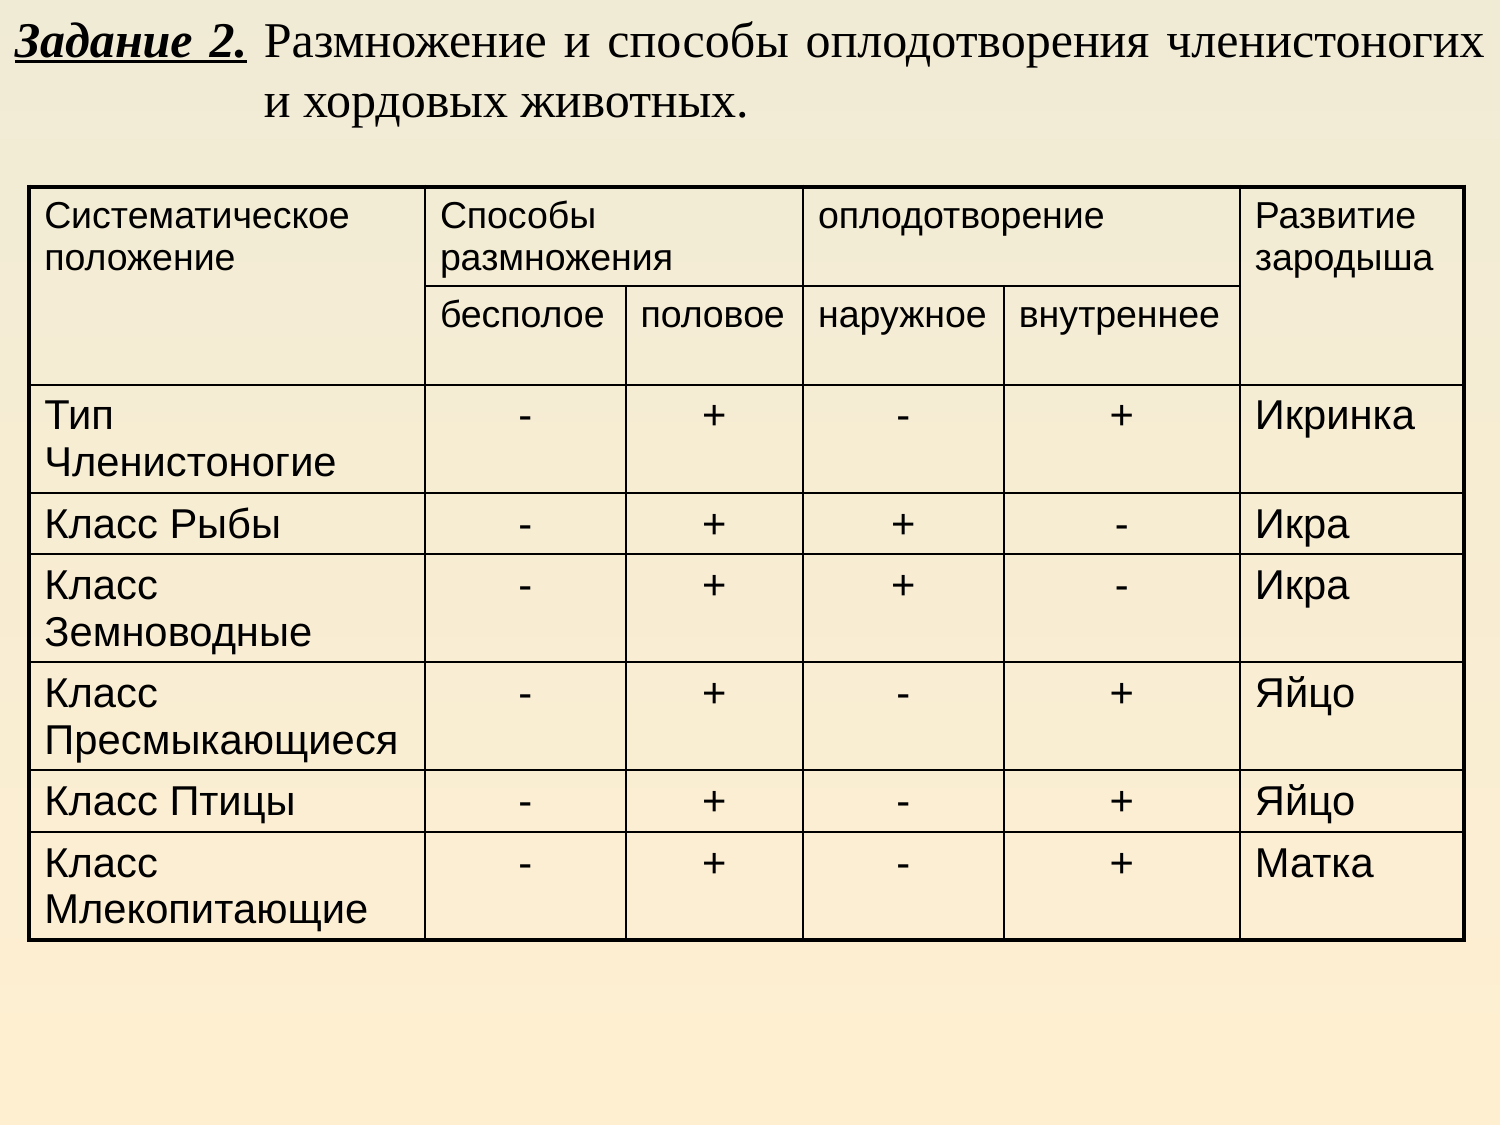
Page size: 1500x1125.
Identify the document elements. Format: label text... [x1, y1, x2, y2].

table_cell наружное [804, 287, 1003, 384]
table_cell + [627, 555, 802, 661]
table_cell Класс Птицы [31, 771, 424, 831]
table_header Развитие зародыша [1241, 189, 1462, 384]
table_cell + [1005, 663, 1239, 769]
table_cell + [627, 494, 802, 553]
table_cell Матка [1241, 833, 1462, 938]
table_cell Яйцо [1241, 663, 1462, 769]
table_cell внутреннее [1005, 287, 1239, 384]
table_header Способы размножения [426, 189, 802, 285]
table_cell Класс Рыбы [31, 494, 424, 553]
table_cell - [426, 771, 625, 831]
table_cell + [627, 663, 802, 769]
table_cell Тип Членистоногие [31, 386, 424, 492]
table_cell - [426, 833, 625, 938]
table_cell Класс Млекопитающие [31, 833, 424, 938]
table_cell - [426, 663, 625, 769]
table_cell - [804, 386, 1003, 492]
table_header оплодотворение [804, 189, 1239, 285]
table_cell - [1005, 555, 1239, 661]
table_cell Икра [1241, 555, 1462, 661]
table_cell - [804, 833, 1003, 938]
table_cell бесполое [426, 287, 625, 384]
table_cell + [1005, 833, 1239, 938]
table_cell + [804, 555, 1003, 661]
table_cell + [627, 833, 802, 938]
table_cell Яйцо [1241, 771, 1462, 831]
table_cell - [804, 771, 1003, 831]
table_cell + [1005, 386, 1239, 492]
table_cell Икра [1241, 494, 1462, 553]
table_cell + [627, 386, 802, 492]
table_cell Класс Земноводные [31, 555, 424, 661]
text_box Задание 2. Размножение и способы оплодотворения членистоногих и хордовых животных. [0, 0, 1500, 135]
table_cell + [627, 771, 802, 831]
table_cell - [804, 663, 1003, 769]
table_cell + [1005, 771, 1239, 831]
table_cell Икринка [1241, 386, 1462, 492]
table_cell Класс Пресмыкающиеся [31, 663, 424, 769]
table_cell - [426, 494, 625, 553]
table_cell половое [627, 287, 802, 384]
table_cell - [1005, 494, 1239, 553]
table_cell - [426, 386, 625, 492]
table_header Систематическое положение [31, 189, 424, 384]
table_cell - [426, 555, 625, 661]
table_cell + [804, 494, 1003, 553]
